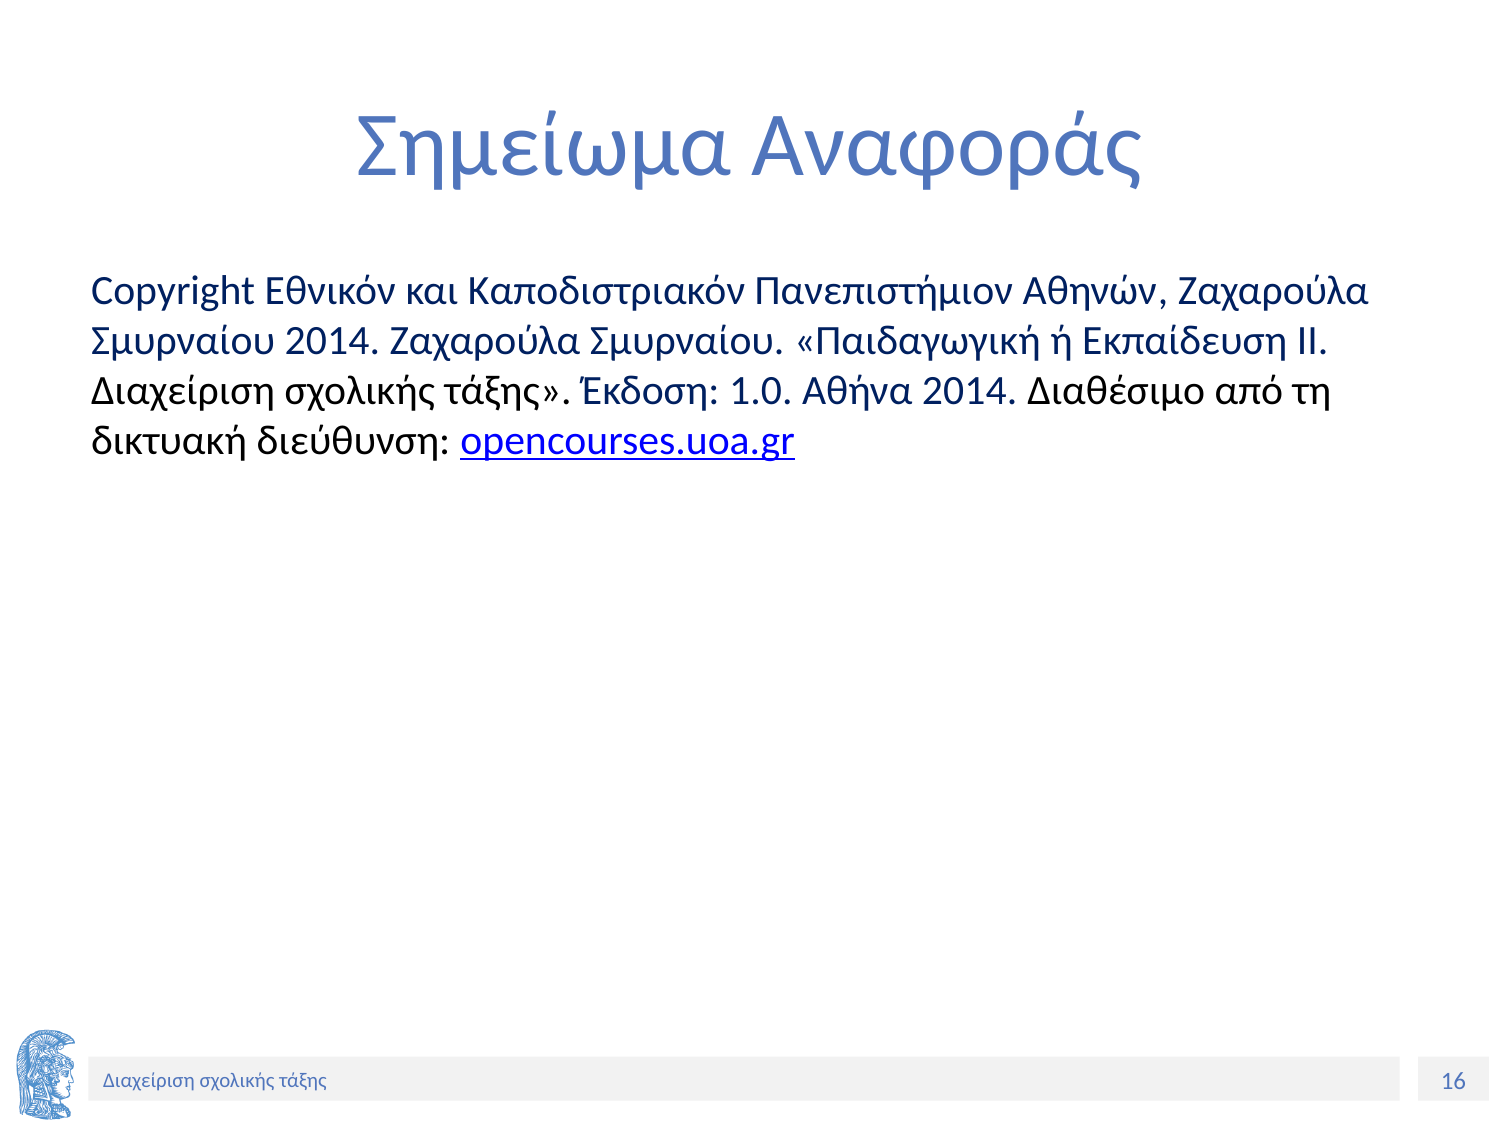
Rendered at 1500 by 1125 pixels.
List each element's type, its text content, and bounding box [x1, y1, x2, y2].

picture [9, 1026, 81, 1120]
title Σημείωμα Αναφοράς [75, 45, 1425, 233]
list Copyright Εθνικόν και Καποδιστριακόν Πανεπιστήμιον Αθηνών, Ζαχαρούλα Σμυρναίου 2014. Ζαχαρούλα Σμυρναίου. «Παιδαγωγική ή Εκπαίδευση ΙΙ. Διαχείριση σχολικής τάξης». Έκδοση: 1.0. Αθήνα 2014. Διαθέσιμο από τη δικτυακή διεύθυνση: opencourses.uoa.gr [76, 255, 1427, 998]
